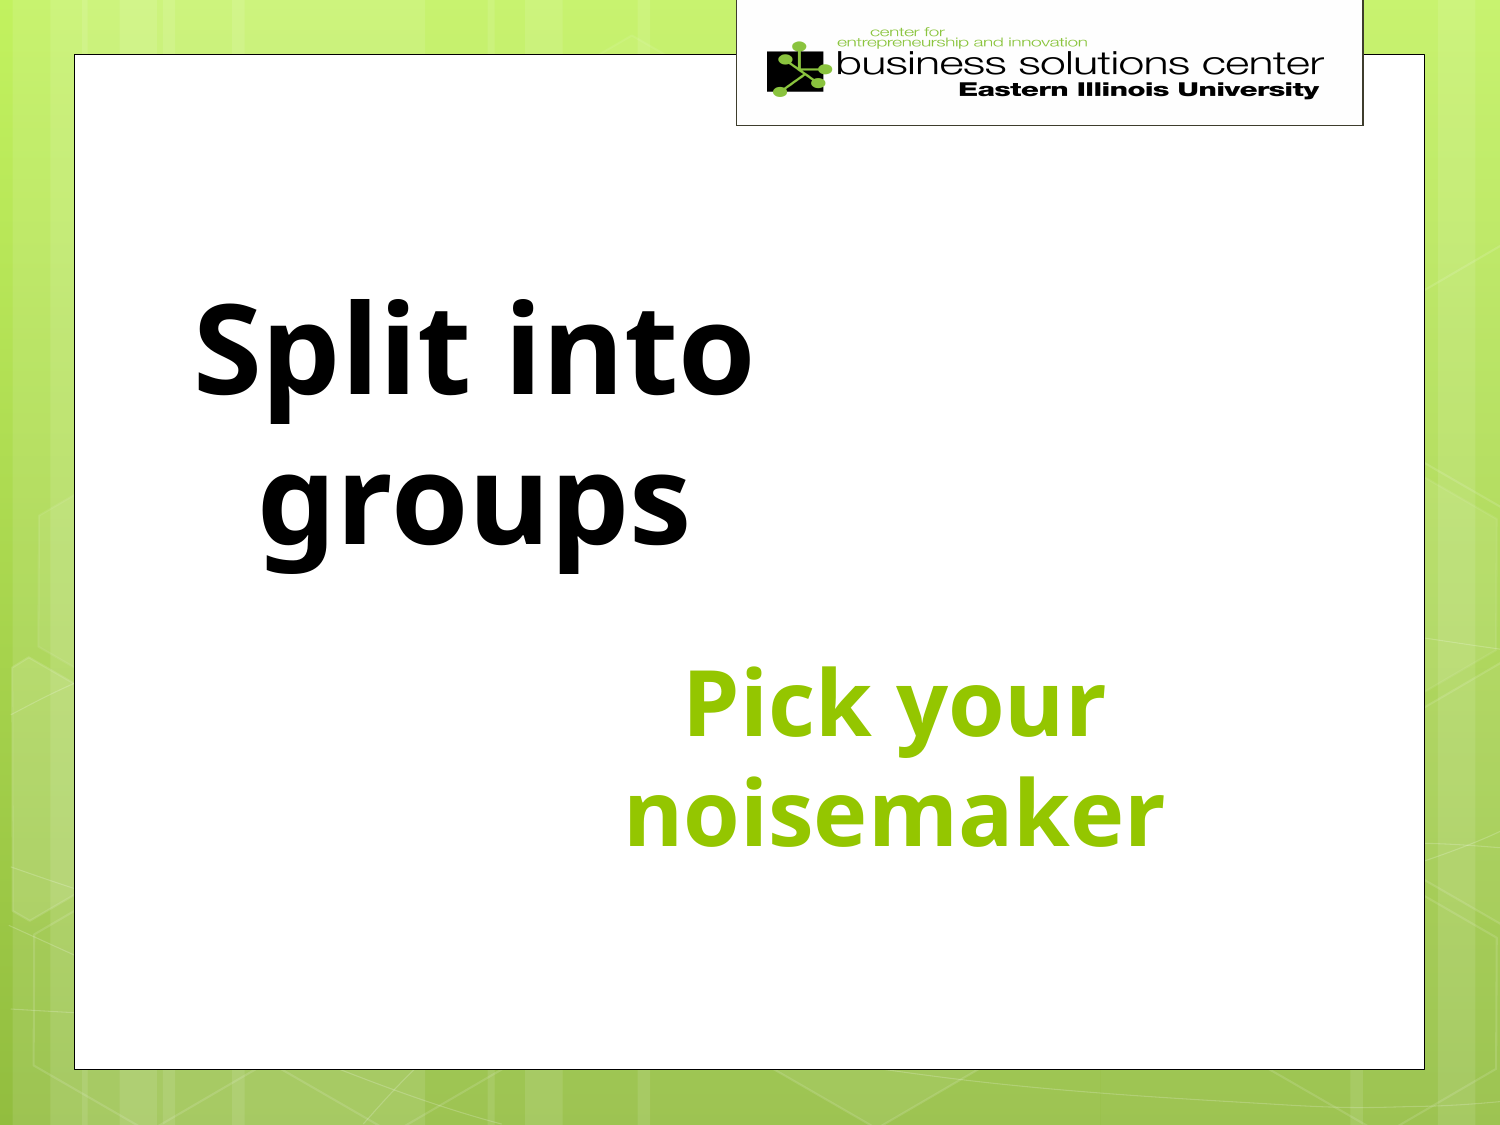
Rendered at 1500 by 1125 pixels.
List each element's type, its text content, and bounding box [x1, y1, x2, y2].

text_box Pick your noisemaker [549, 637, 1241, 873]
text_box Split into groups [137, 262, 813, 578]
picture [737, 0, 1363, 126]
